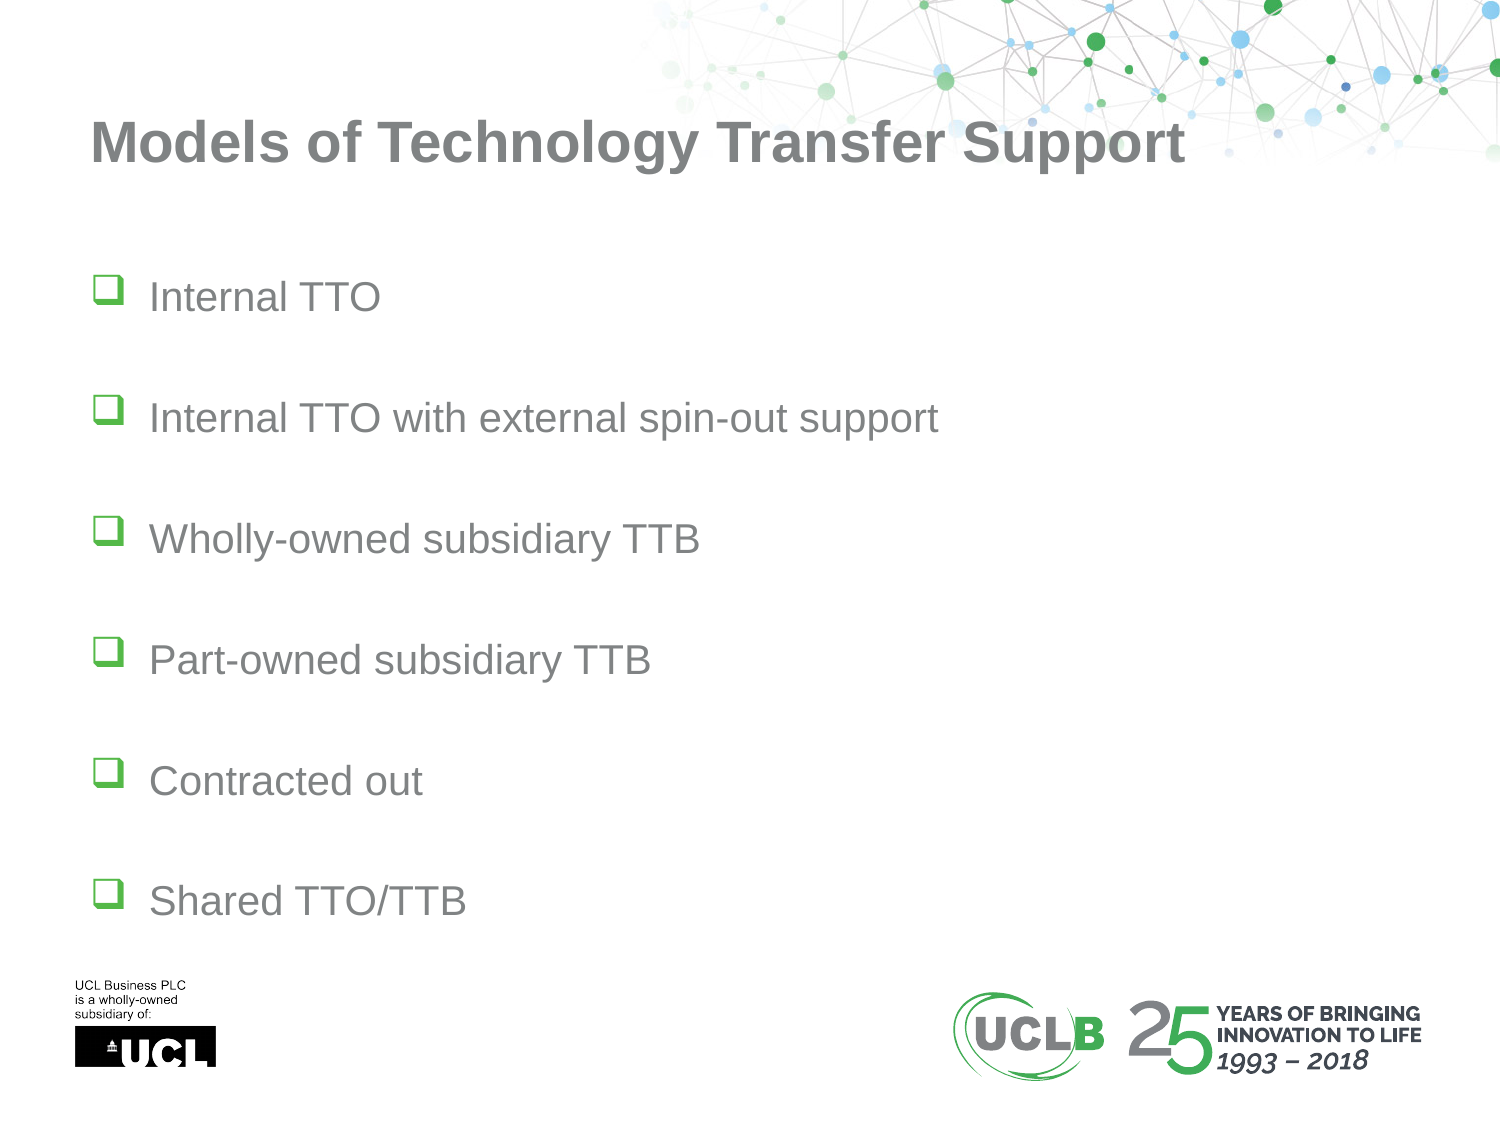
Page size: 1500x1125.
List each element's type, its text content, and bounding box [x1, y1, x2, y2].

list Internal TTO Internal TTO with external spin-out support Wholly-owned subsidiary TTB Part-owned subsidiary TTB Contracted out Shared TTO/TTB [75, 262, 1425, 913]
picture [75, 980, 216, 1067]
picture [520, 0, 1500, 187]
title Models of Technology Transfer Support [75, 45, 1425, 233]
